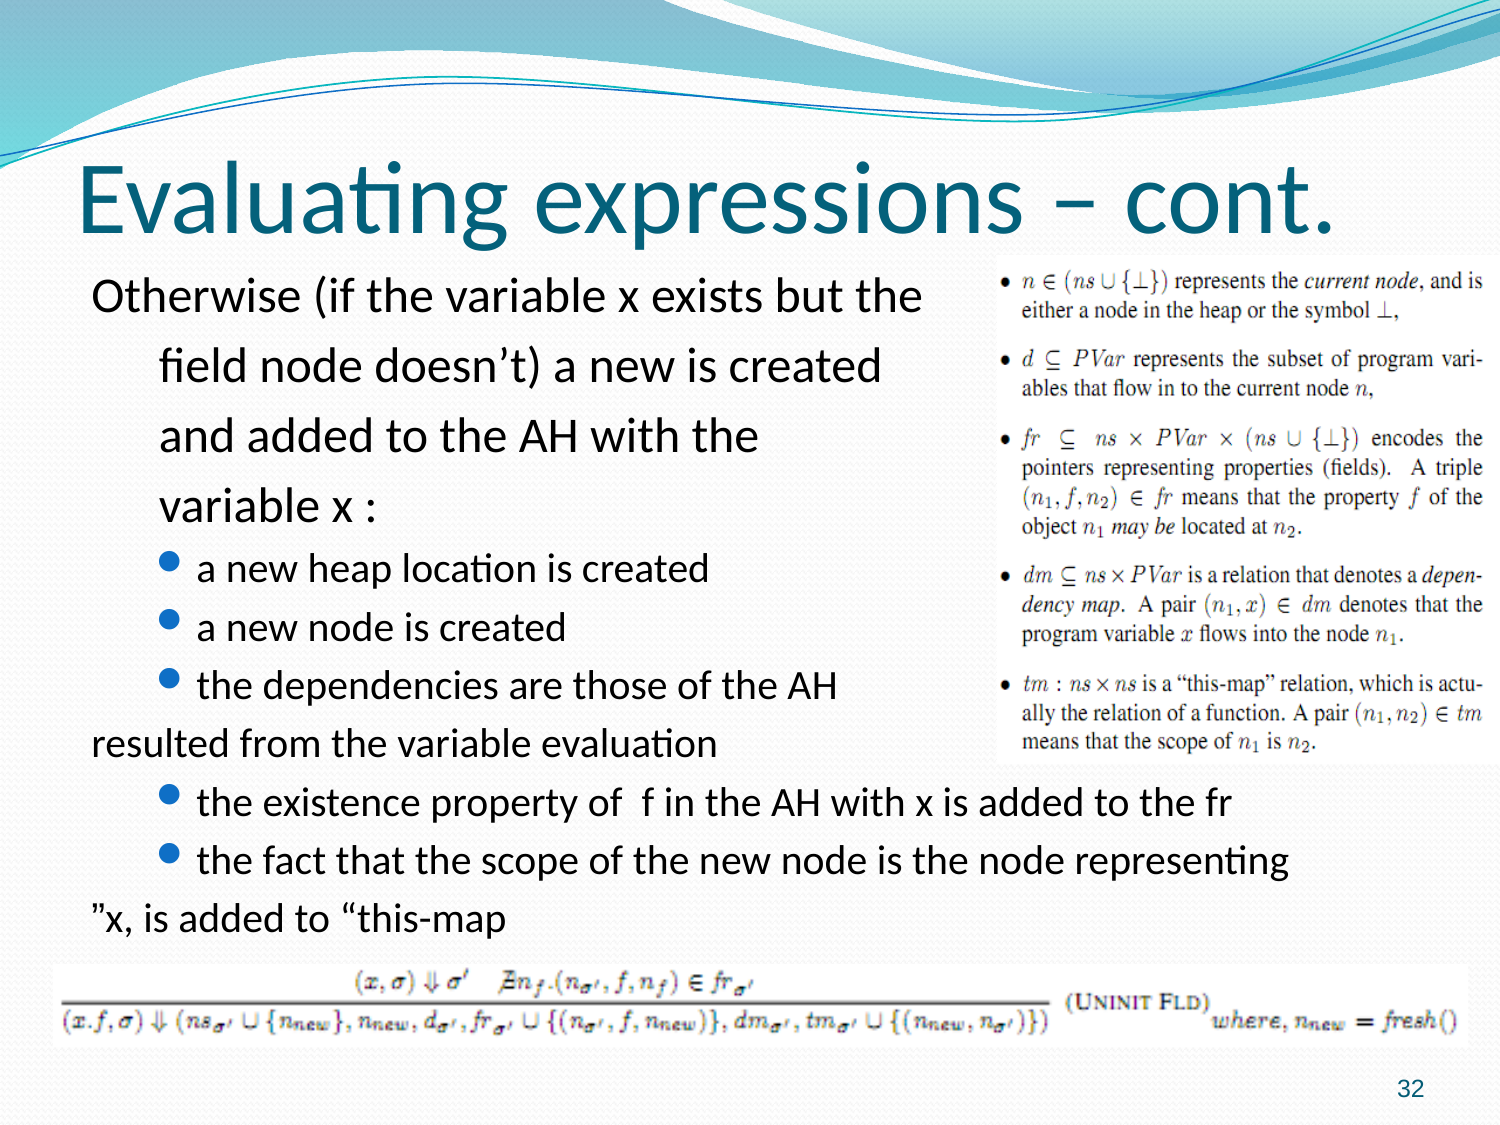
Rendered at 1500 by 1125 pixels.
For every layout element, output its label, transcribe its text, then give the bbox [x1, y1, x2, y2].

list Otherwise (if the variable x exists but the field node doesn’t) a new is created and added to the AH with the variable x : a new heap location is created a new node is created the dependencies are those of the AH resulted from the variable evaluation the existence property of f in the AH with x is added to the fr the fact that the scope of the new node is the node representing x, is added to “this-map” [76, 255, 1427, 963]
picture [52, 963, 1469, 1047]
slide_number 32 [1299, 1060, 1425, 1103]
title Evaluating expressions – cont. [76, 66, 1427, 254]
picture [997, 255, 1500, 764]
list Vulnerabilities founded by VEX: Wikipedia Toolbar, up to version 0.5.9 Fizzle versions 0.5, 0.5.1, 0.5.2 Beatnik version 1.2 [990, 256, 1427, 775]
